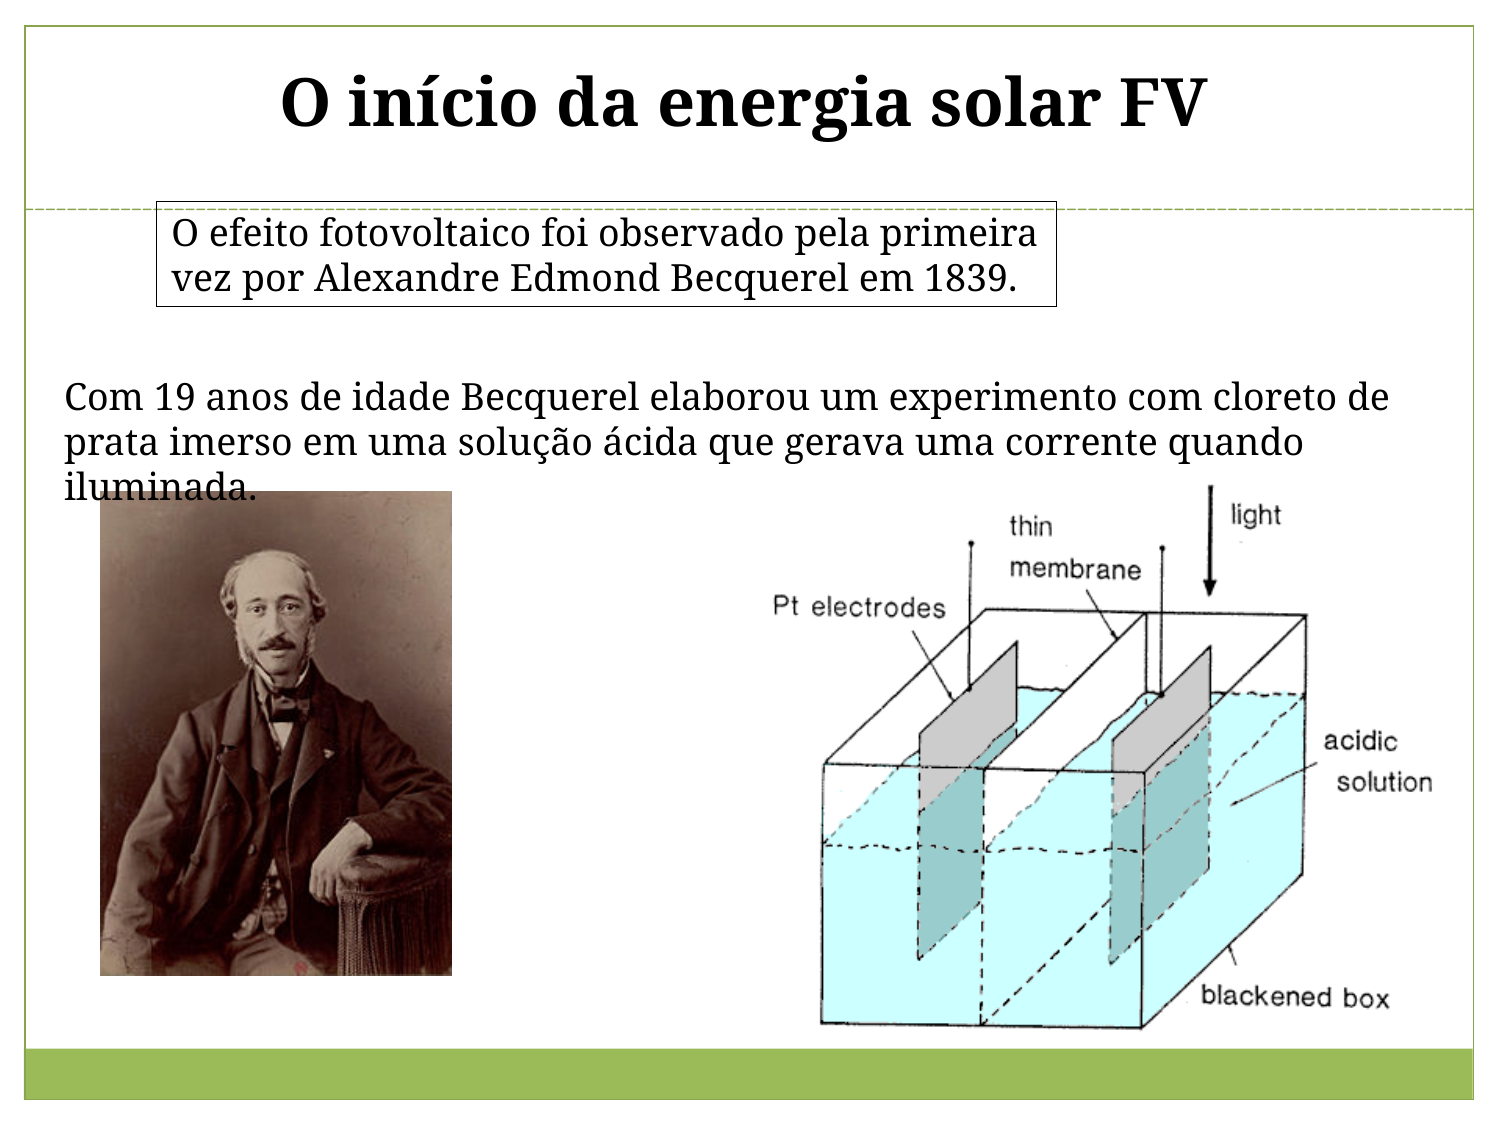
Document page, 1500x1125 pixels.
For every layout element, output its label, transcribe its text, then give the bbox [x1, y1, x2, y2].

text_box O início da energia solar FV [264, 51, 1242, 147]
text_box O efeito fotovoltaico foi observado pela primeira vez por Alexandre Edmond Becquerel em 1839. [156, 201, 1057, 307]
picture [100, 491, 452, 977]
picture [761, 479, 1444, 1044]
text_box Com 19 anos de idade Becquerel elaborou um experimento com cloreto de prata imerso em uma solução ácida que gerava uma corrente quando iluminada. [49, 365, 1443, 471]
